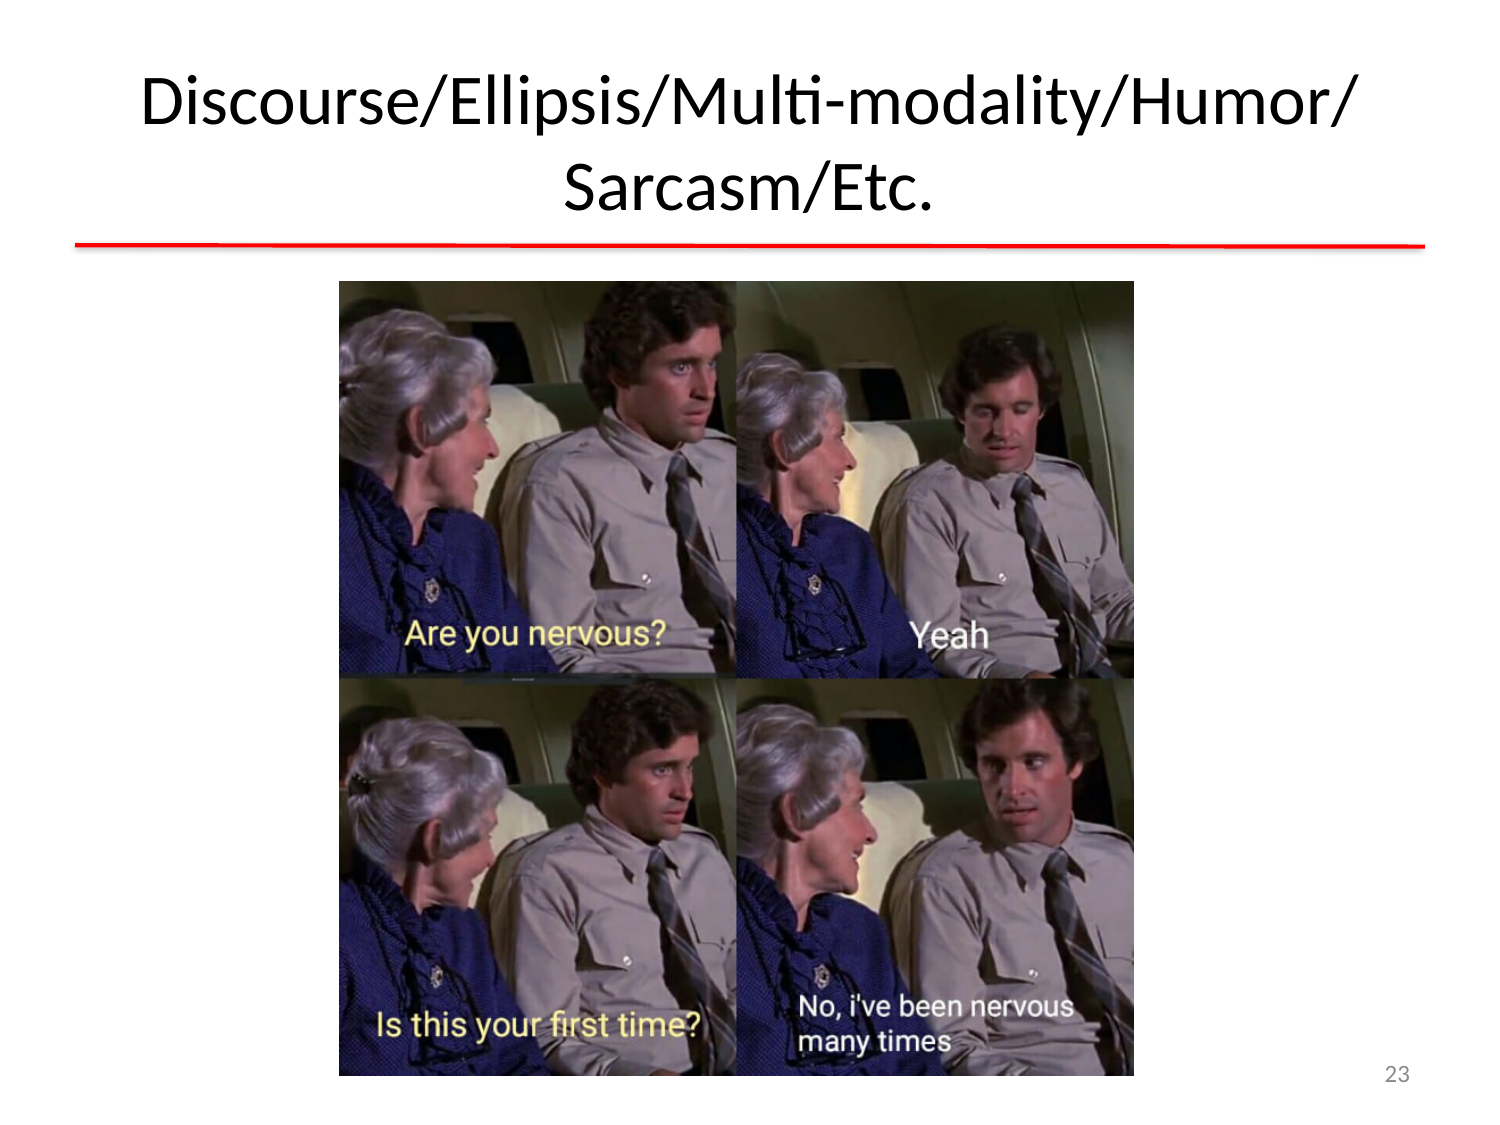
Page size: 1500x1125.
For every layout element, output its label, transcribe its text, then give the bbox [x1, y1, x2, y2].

picture [339, 281, 1134, 1076]
title Discourse/Ellipsis/Multi-modality/Humor/Sarcasm/Etc. [75, 45, 1425, 233]
slide_number 23 [1074, 1042, 1425, 1103]
